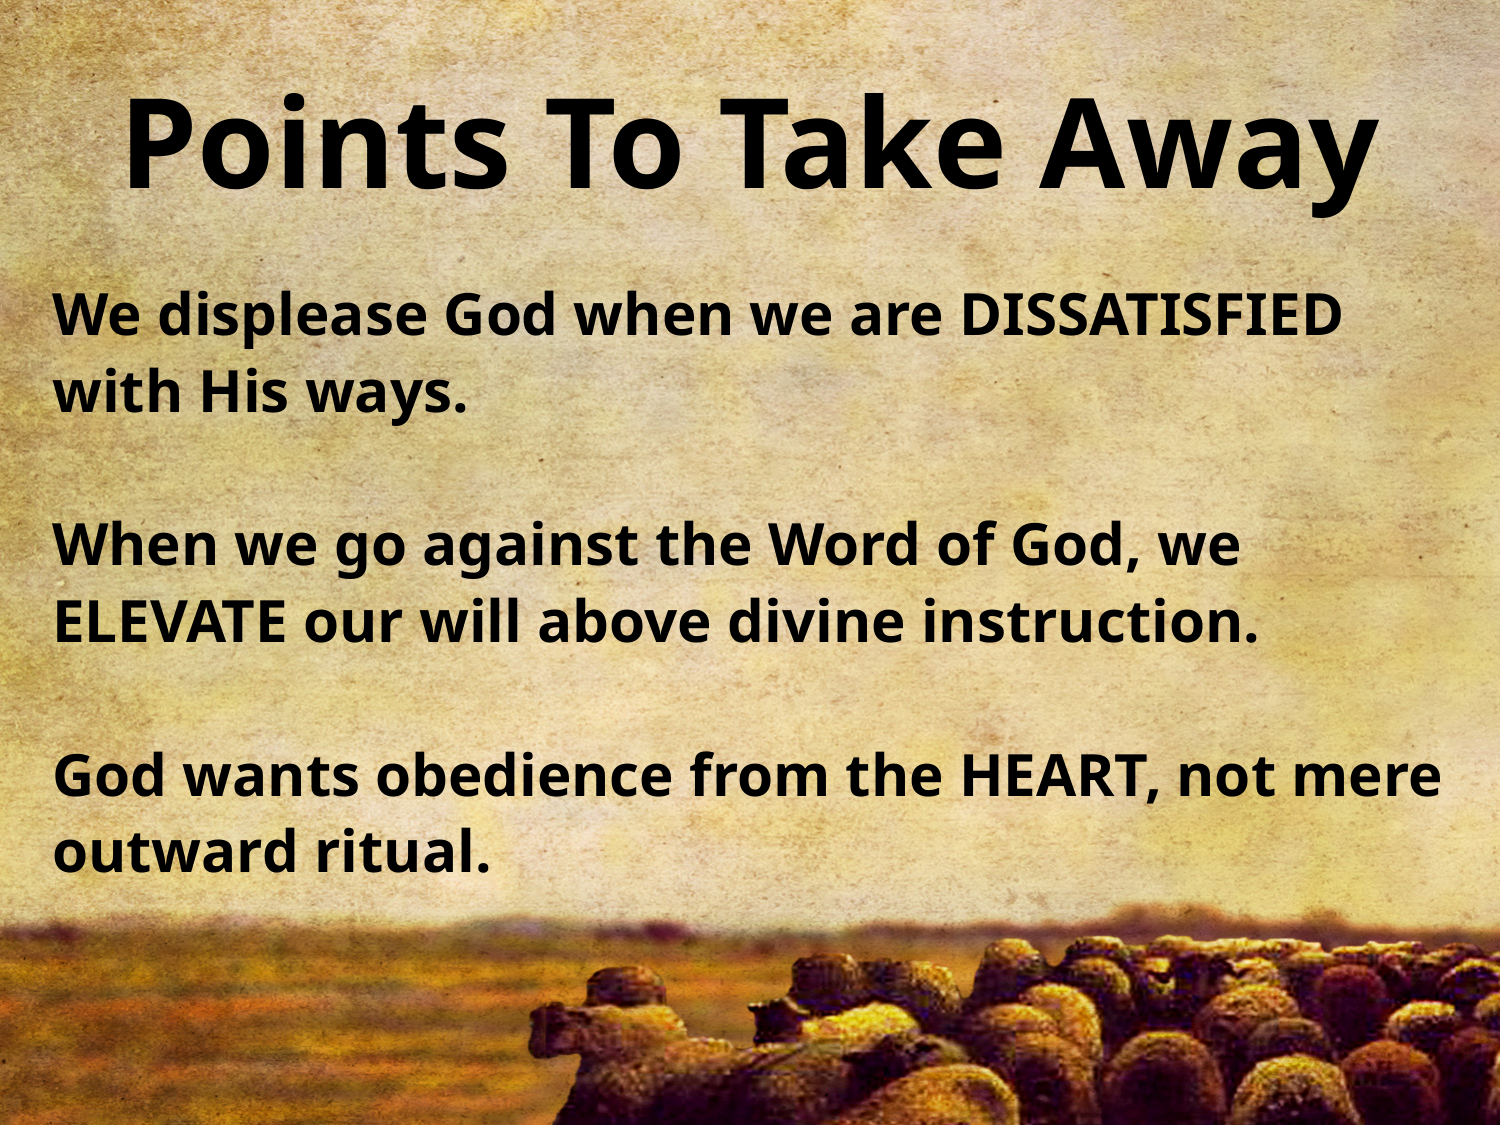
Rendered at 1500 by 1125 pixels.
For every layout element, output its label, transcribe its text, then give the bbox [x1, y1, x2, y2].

list We displease God when we are DISSATISFIED with His ways. When we go against the Word of God, we ELEVATE our will above divine instruction. God wants obedience from the HEART, not mere outward ritual. [37, 262, 1463, 1005]
title Points To Take Away [75, 45, 1425, 233]
picture [0, 0, 1500, 1125]
